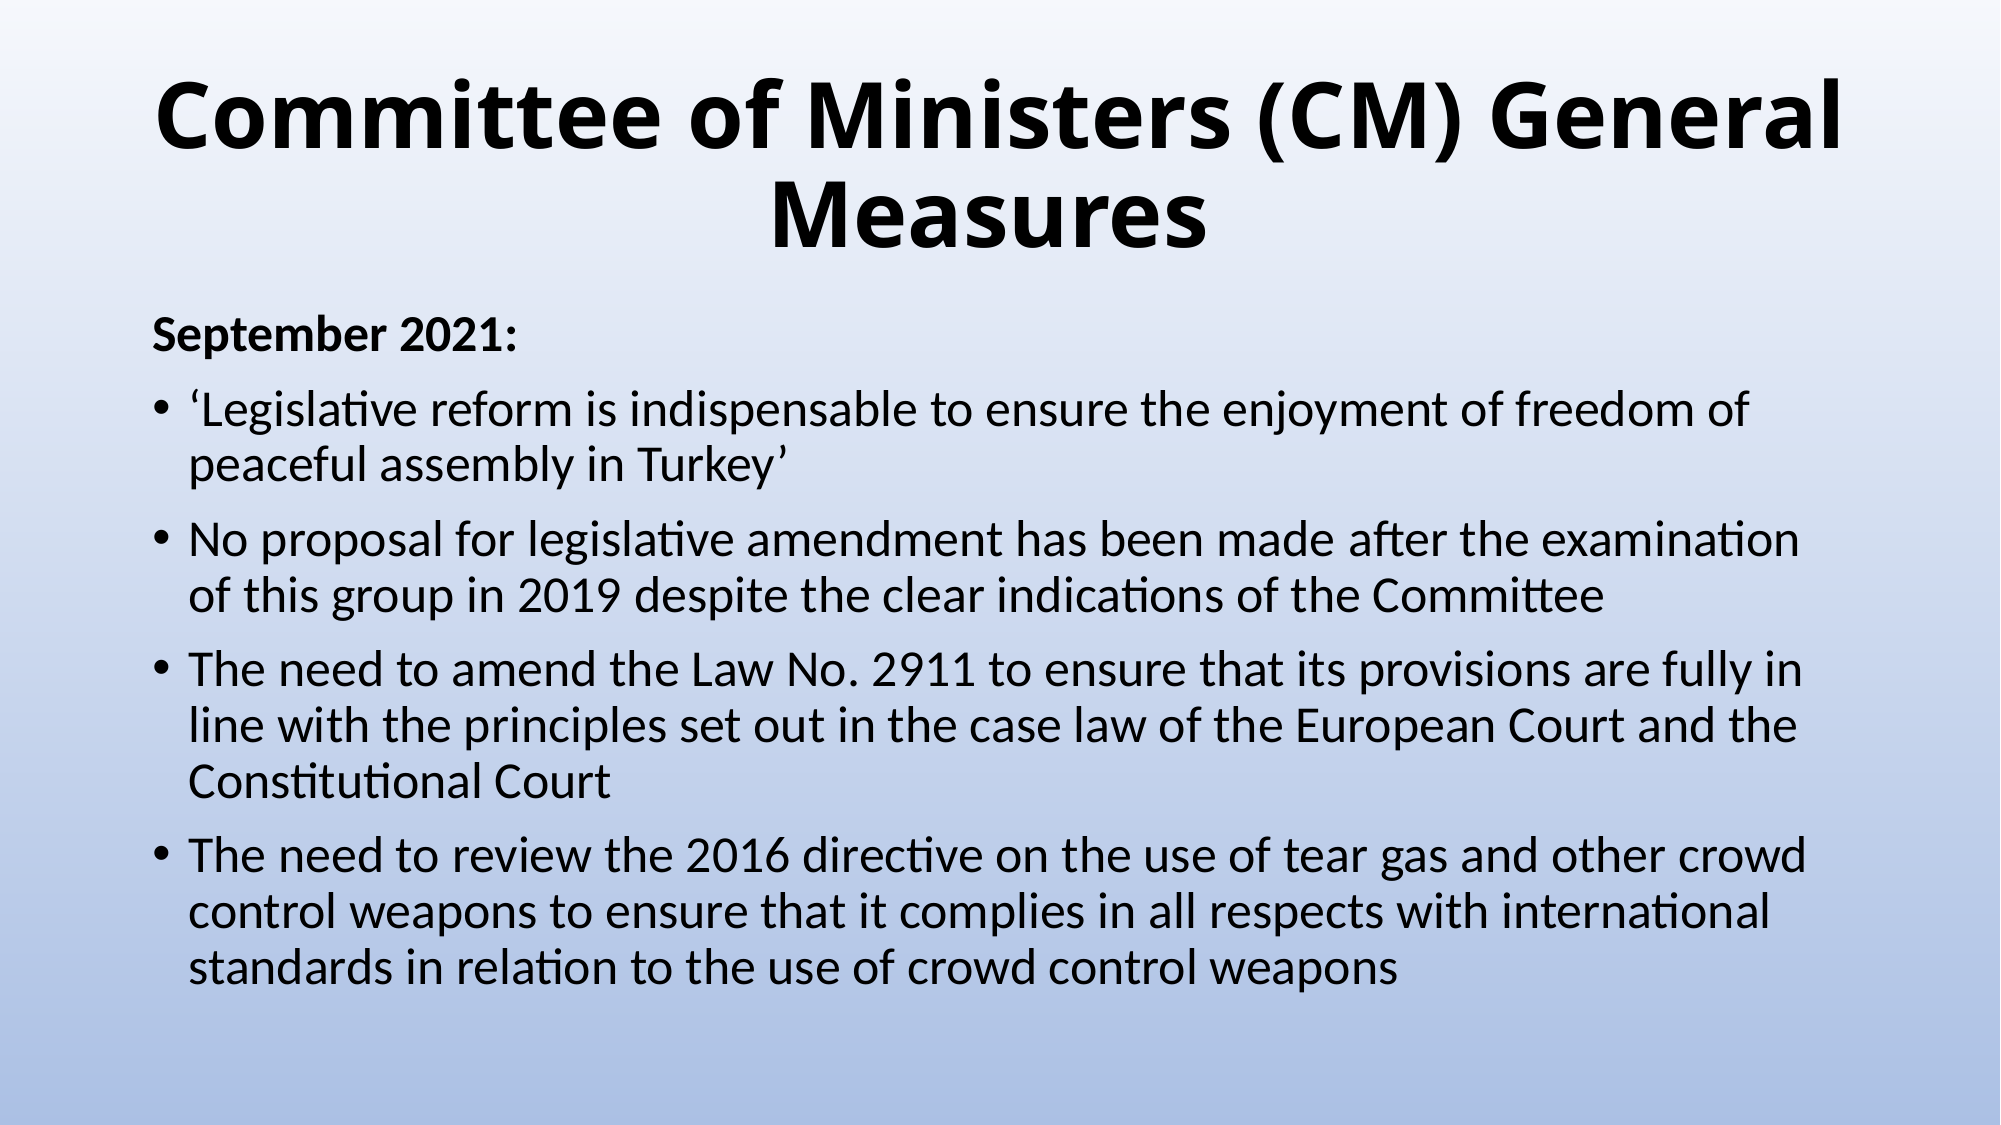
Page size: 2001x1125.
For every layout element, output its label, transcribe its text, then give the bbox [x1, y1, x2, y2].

title Committee of Ministers (CM) General Measures [137, 59, 1863, 278]
list September 2021: ‘Legislative reform is indispensable to ensure the enjoyment of freedom of peaceful assembly in Turkey’ No proposal for legislative amendment has been made after the examination of this group in 2019 despite the clear indications of the Committee The need to amend the Law No. 2911 to ensure that its provisions are fully in line with the principles set out in the case law of the European Court and the Constitutional Court The need to review the 2016 directive on the use of tear gas and other crowd control weapons to ensure that it complies in all respects with international standards in relation to the use of crowd control weapons [137, 299, 1863, 1014]
